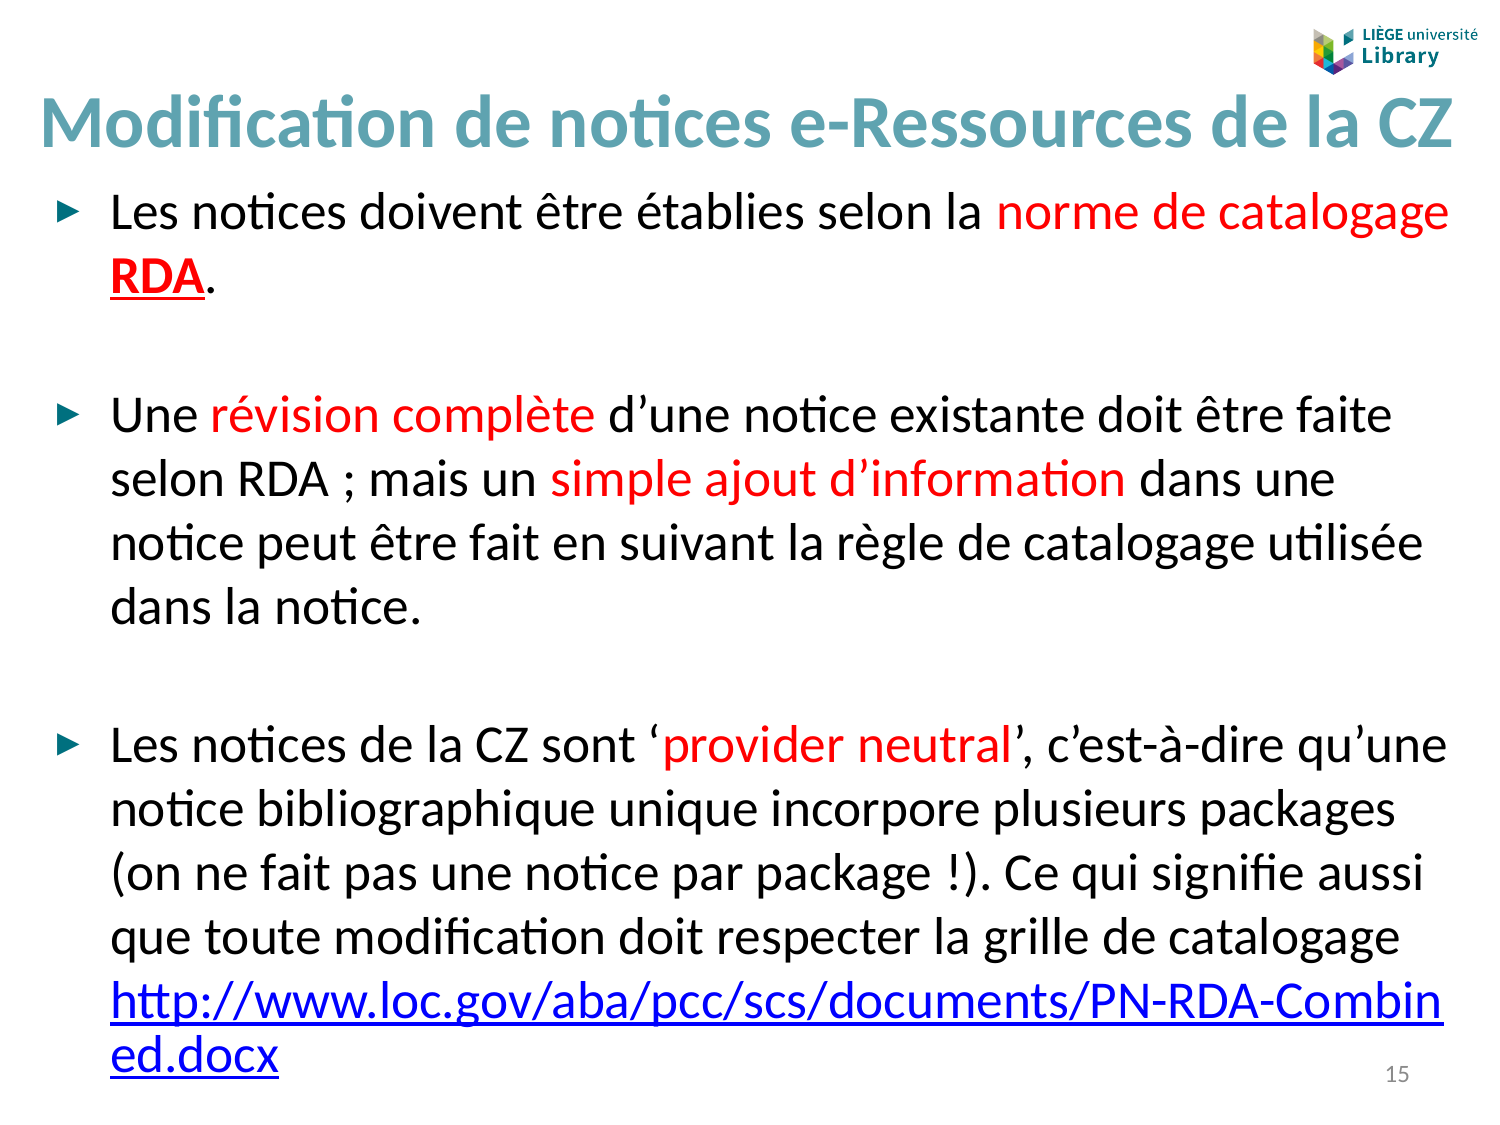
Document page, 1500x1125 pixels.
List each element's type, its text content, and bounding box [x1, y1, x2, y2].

slide_number 15 [1074, 1042, 1425, 1103]
title Modification de notices e-Ressources de la CZ [24, 66, 1476, 169]
picture [1296, 11, 1495, 93]
list Les notices doivent être établies selon la norme de catalogage RDA. Une révision complète d’une notice existante doit être faite selon RDA ; mais un simple ajout d’information dans une notice peut être fait en suivant la règle de catalogage utilisée dans la notice. Les notices de la CZ sont ‘provider neutral’, c’est-à-dire qu’une notice bibliographique unique incorpore plusieurs packages (on ne fait pas une notice par package !). Ce qui signifie aussi que toute modification doit respecter la grille de catalogage http://www.loc.gov/aba/pcc/scs/documents/PN-RDA-Combined.docx [42, 168, 1476, 1103]
